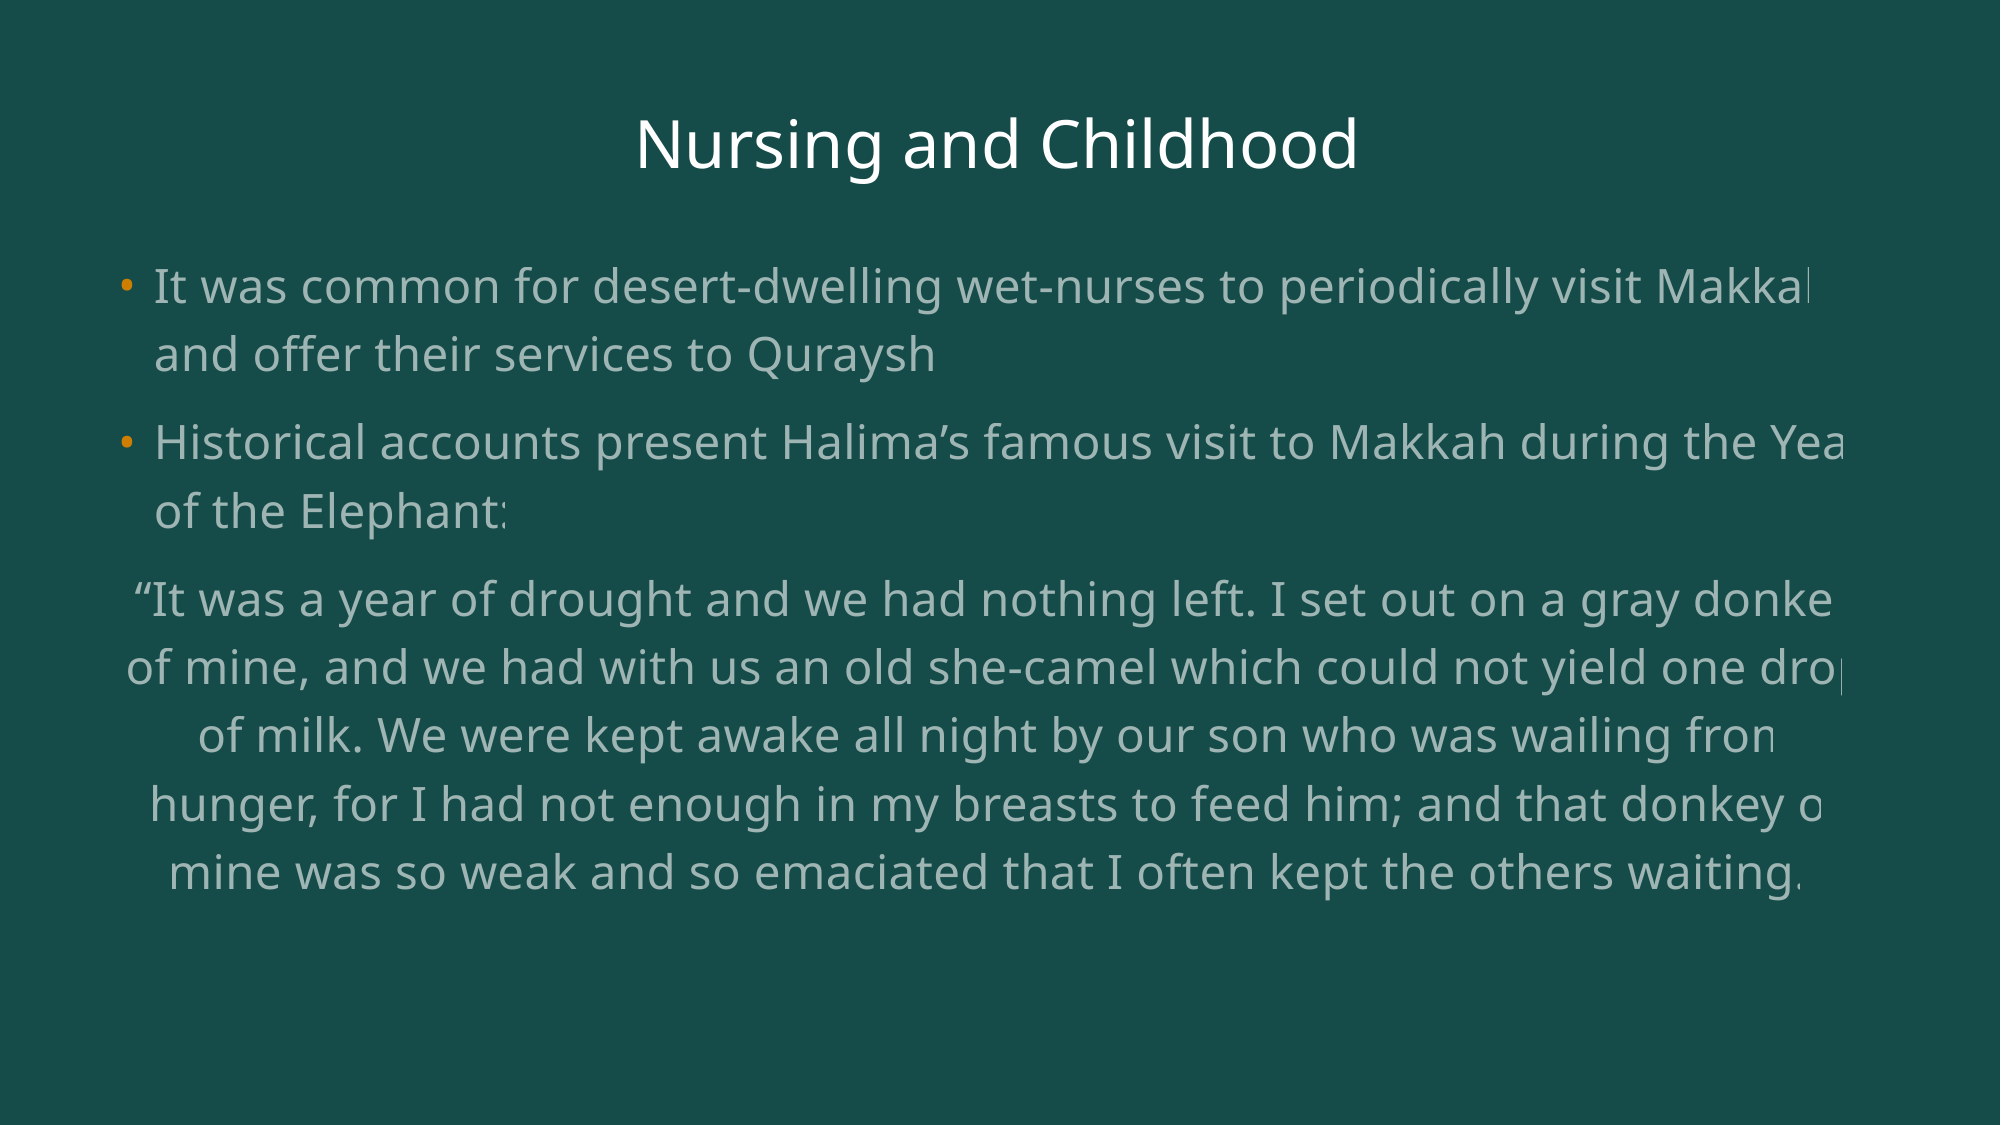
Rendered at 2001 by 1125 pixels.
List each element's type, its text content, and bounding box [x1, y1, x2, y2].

title Nursing and Childhood [118, 101, 1878, 221]
list It was common for desert-dwelling wet-nurses to periodically visit Makkah and offer their services to Quraysh. Historical accounts present Halima’s famous visit to Makkah during the Year of the Elephant: “It was a year of drought and we had nothing left. I set out on a gray donkey of mine, and we had with us an old she-camel which could not yield one drop of milk. We were kept awake all night by our son who was wailing from hunger, for I had not enough in my breasts to feed him; and that donkey of mine was so weak and so emaciated that I often kept the others waiting.” [118, 244, 1878, 947]
